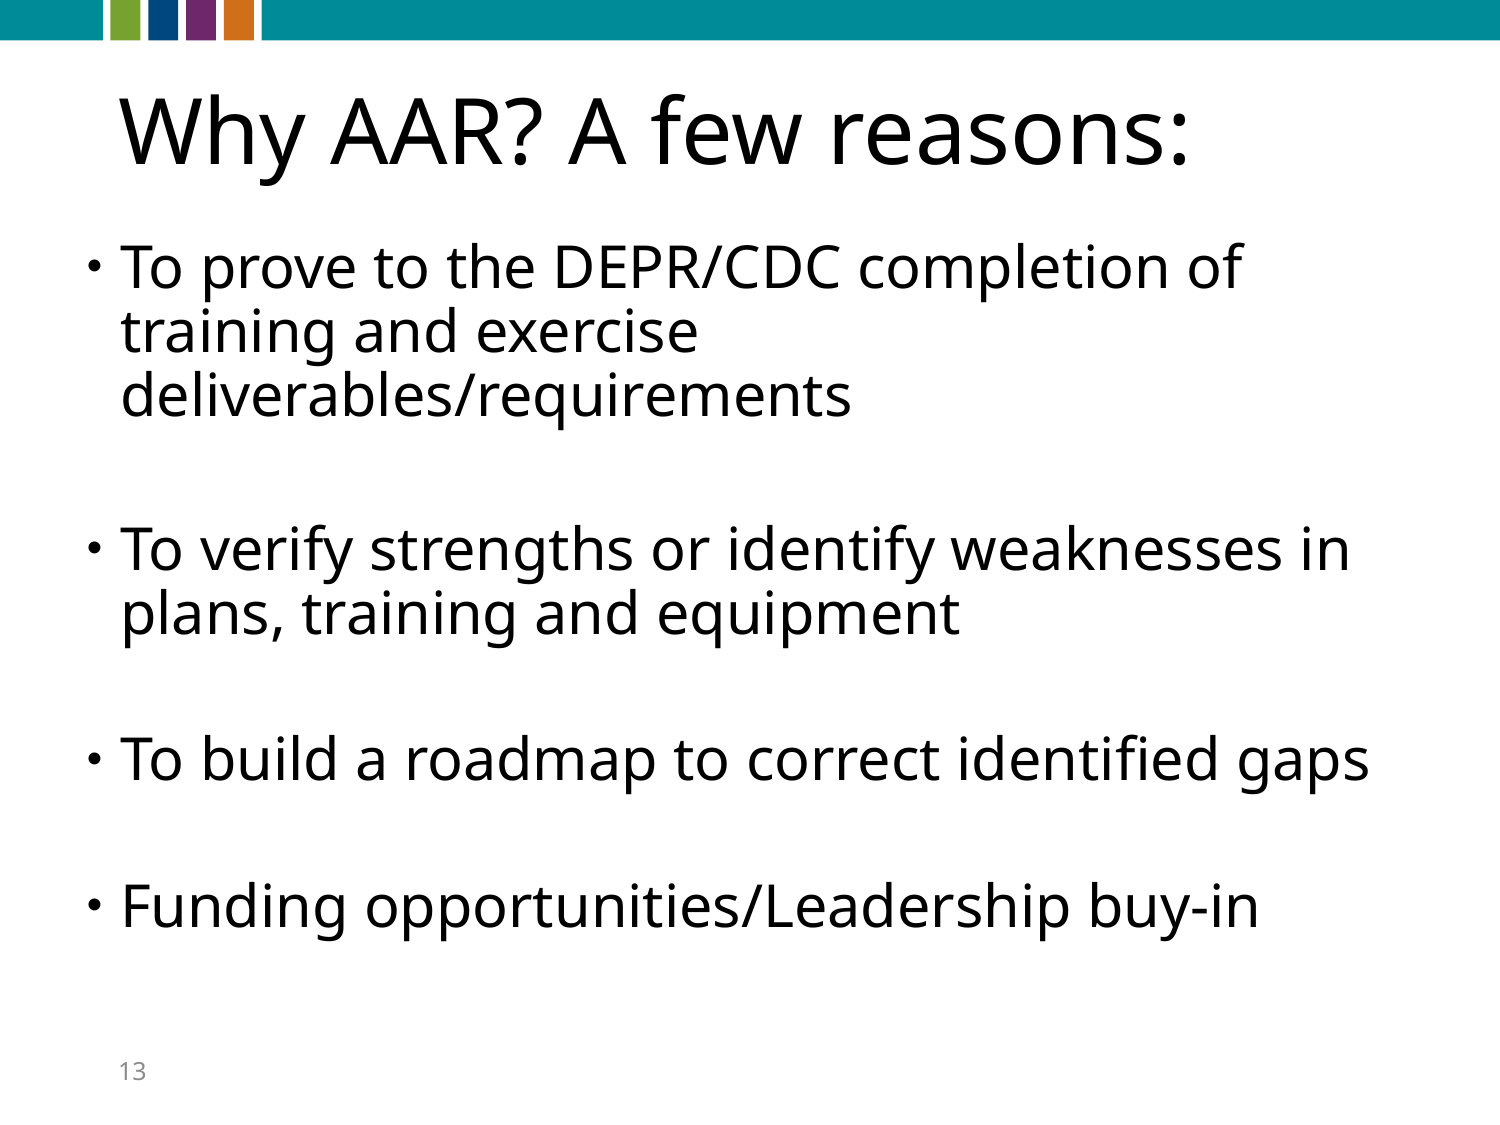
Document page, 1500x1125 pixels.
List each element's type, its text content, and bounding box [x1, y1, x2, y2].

title Why AAR? A few reasons: [103, 59, 1397, 210]
list To prove to the DEPR/CDC completion of training and exercise deliverables/requirements To verify strengths or identify weaknesses in plans, training and equipment To build a roadmap to correct identified gaps Funding opportunities/Leadership buy-in [71, 229, 1444, 1014]
slide_number 13 [103, 1042, 441, 1103]
